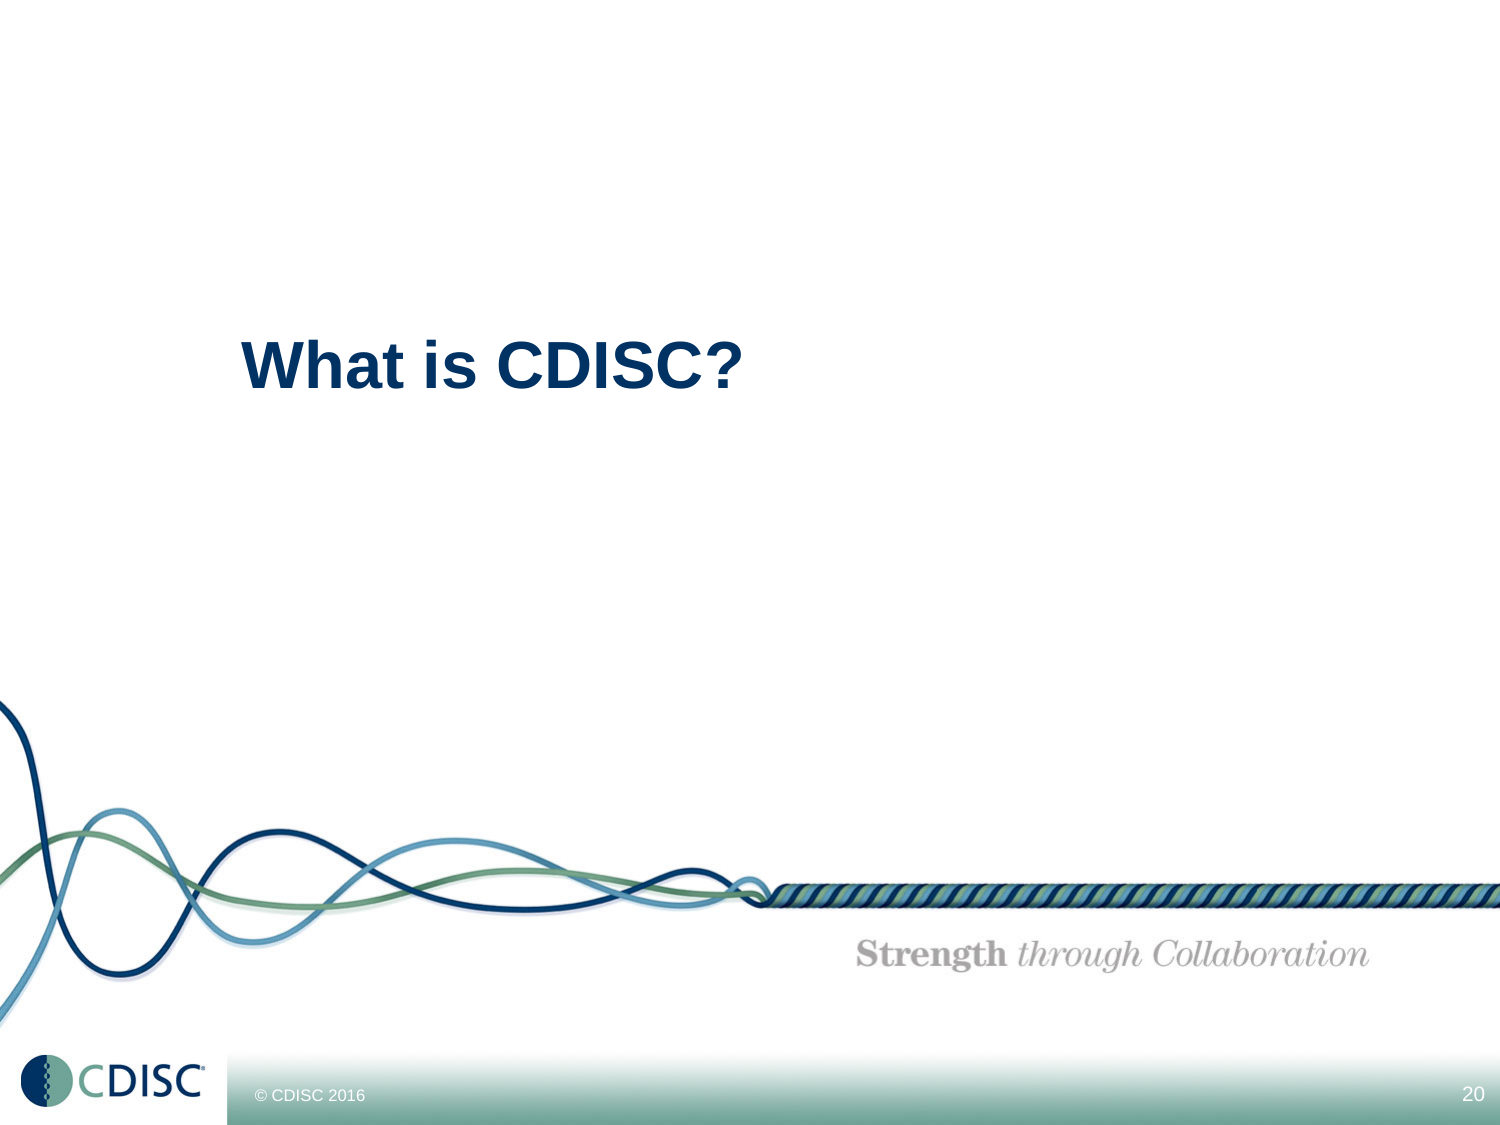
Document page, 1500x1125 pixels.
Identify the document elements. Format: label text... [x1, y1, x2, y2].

slide_number 20 [1149, 1064, 1500, 1123]
picture [0, 0, 1500, 1125]
title What is CDISC? [226, 185, 1413, 410]
